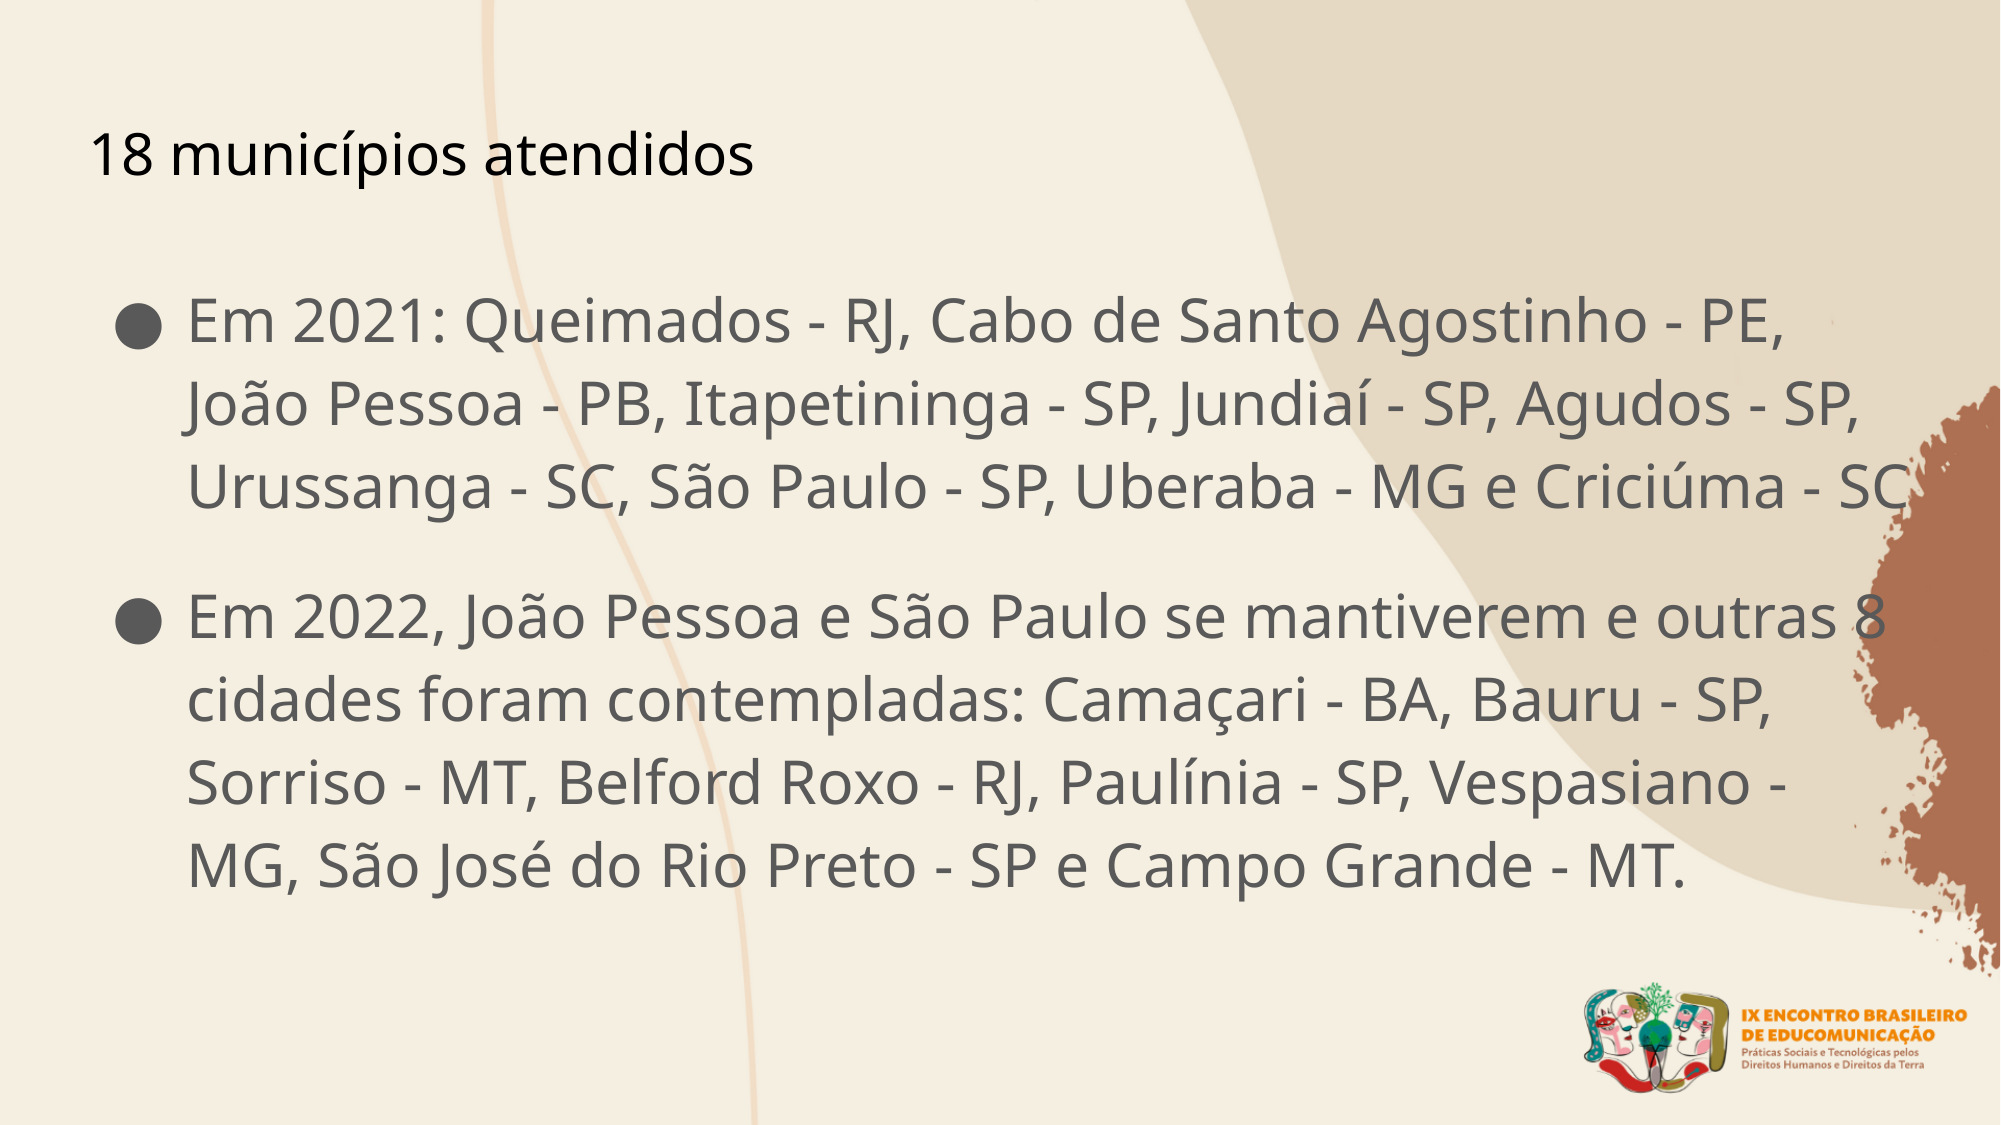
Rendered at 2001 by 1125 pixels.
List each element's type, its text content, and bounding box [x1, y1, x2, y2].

list Em 2021: Queimados - RJ, Cabo de Santo Agostinho - PE, João Pessoa - PB, Itapetininga - SP, Jundiaí - SP, Agudos - SP, Urussanga - SC, São Paulo - SP, Uberaba - MG e Criciúma - SC Em 2022, João Pessoa e São Paulo se mantiverem e outras 8 cidades foram contempladas: Camaçari - BA, Bauru - SP, Sorriso - MT, Belford Roxo - RJ, Paulínia - SP, Vespasiano - MG, São José do Rio Preto - SP e Campo Grande - MT. [68, 252, 1932, 1000]
title 18 municípios atendidos [68, 97, 1932, 223]
picture [0, 0, 2001, 1125]
